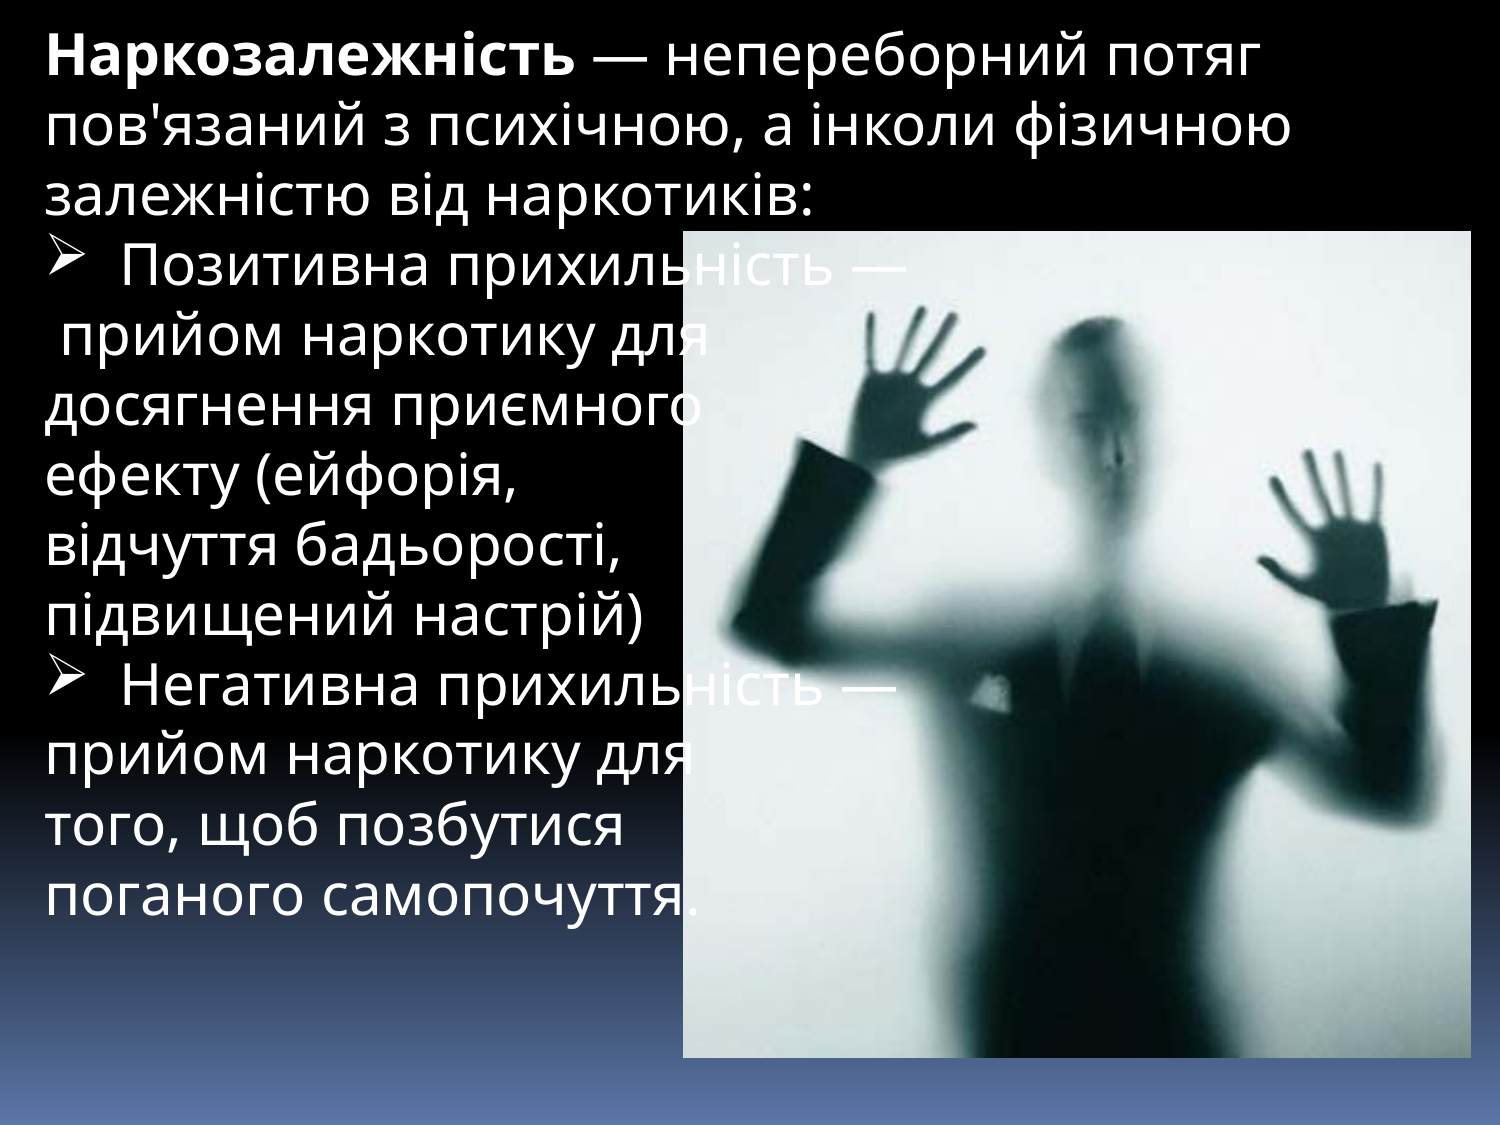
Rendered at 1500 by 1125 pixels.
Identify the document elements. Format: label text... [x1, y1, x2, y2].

picture [683, 231, 1471, 1058]
text_box Наркозалежність — непереборний потяг пов'язаний з психічною, а інколи фізичною залежністю від наркотиків: Позитивна прихильність — прийом наркотику для досягнення приємного ефекту (ейфорія, відчуття бадьорості, підвищений настрій) Негативна прихильність — прийом наркотику для того, щоб позбутися поганого самопочуття. [29, 9, 1471, 935]
